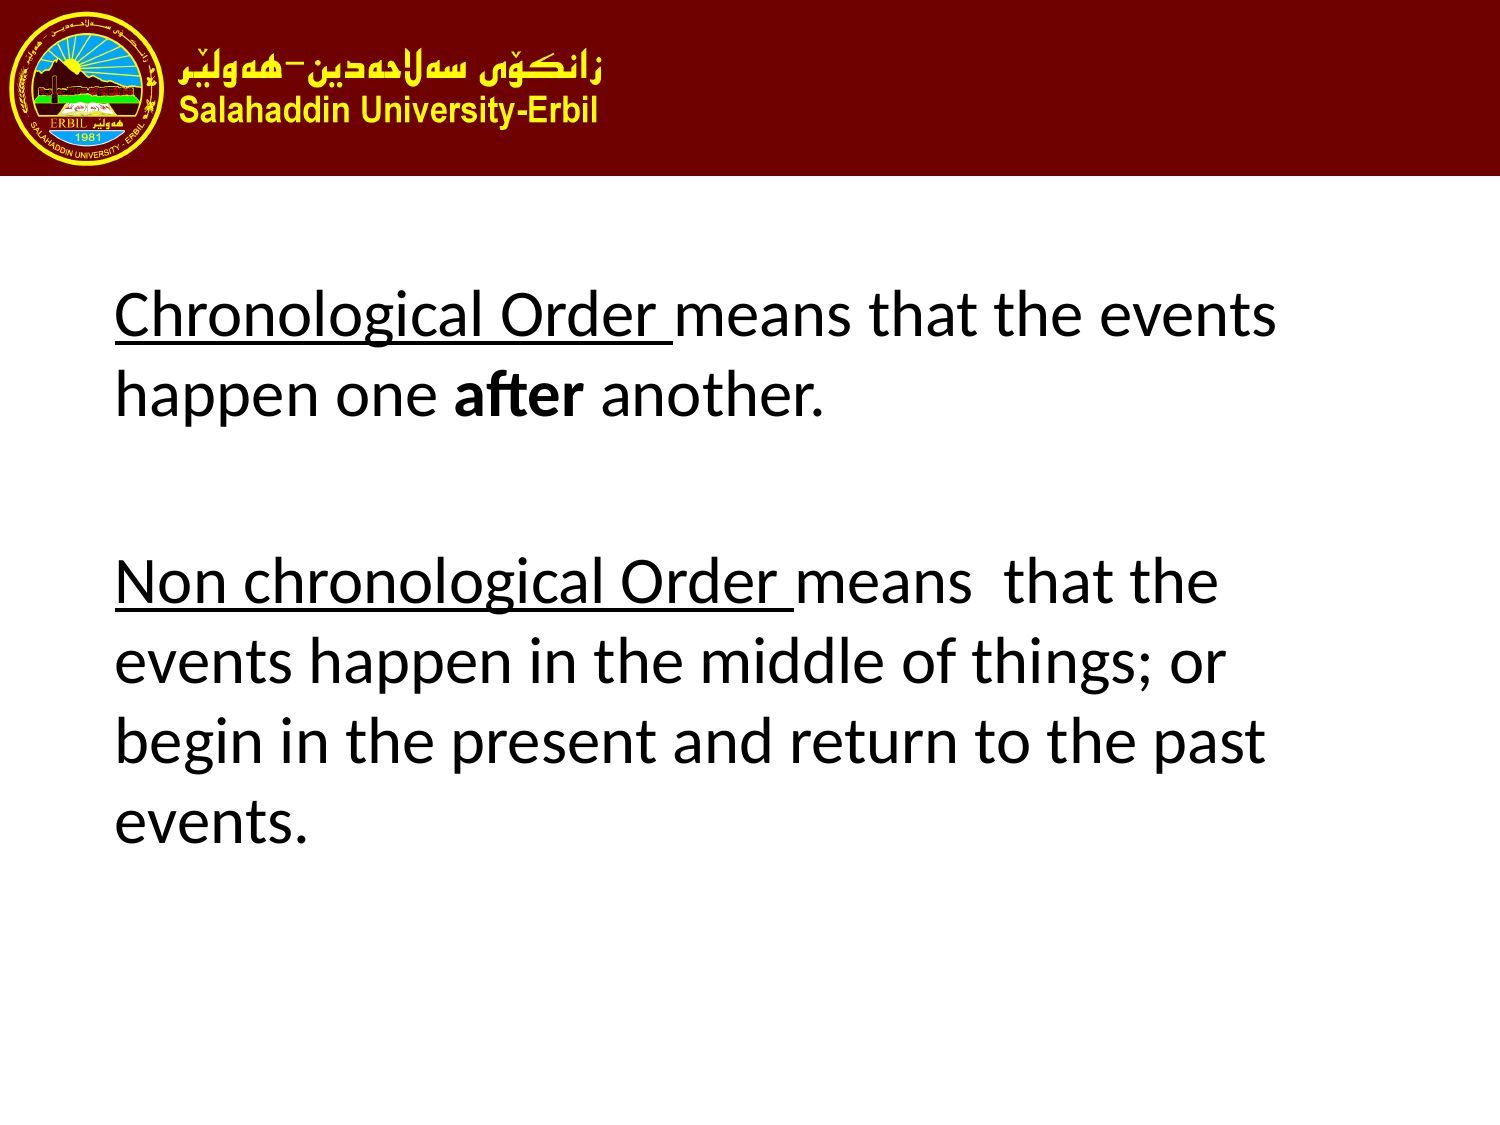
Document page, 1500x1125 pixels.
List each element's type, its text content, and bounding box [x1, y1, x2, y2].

list Chronological Order means that the events happen one after another. Non chronological Order means that the events happen in the middle of things; or begin in the present and return to the past events. [99, 262, 1400, 938]
picture [0, 0, 1500, 176]
